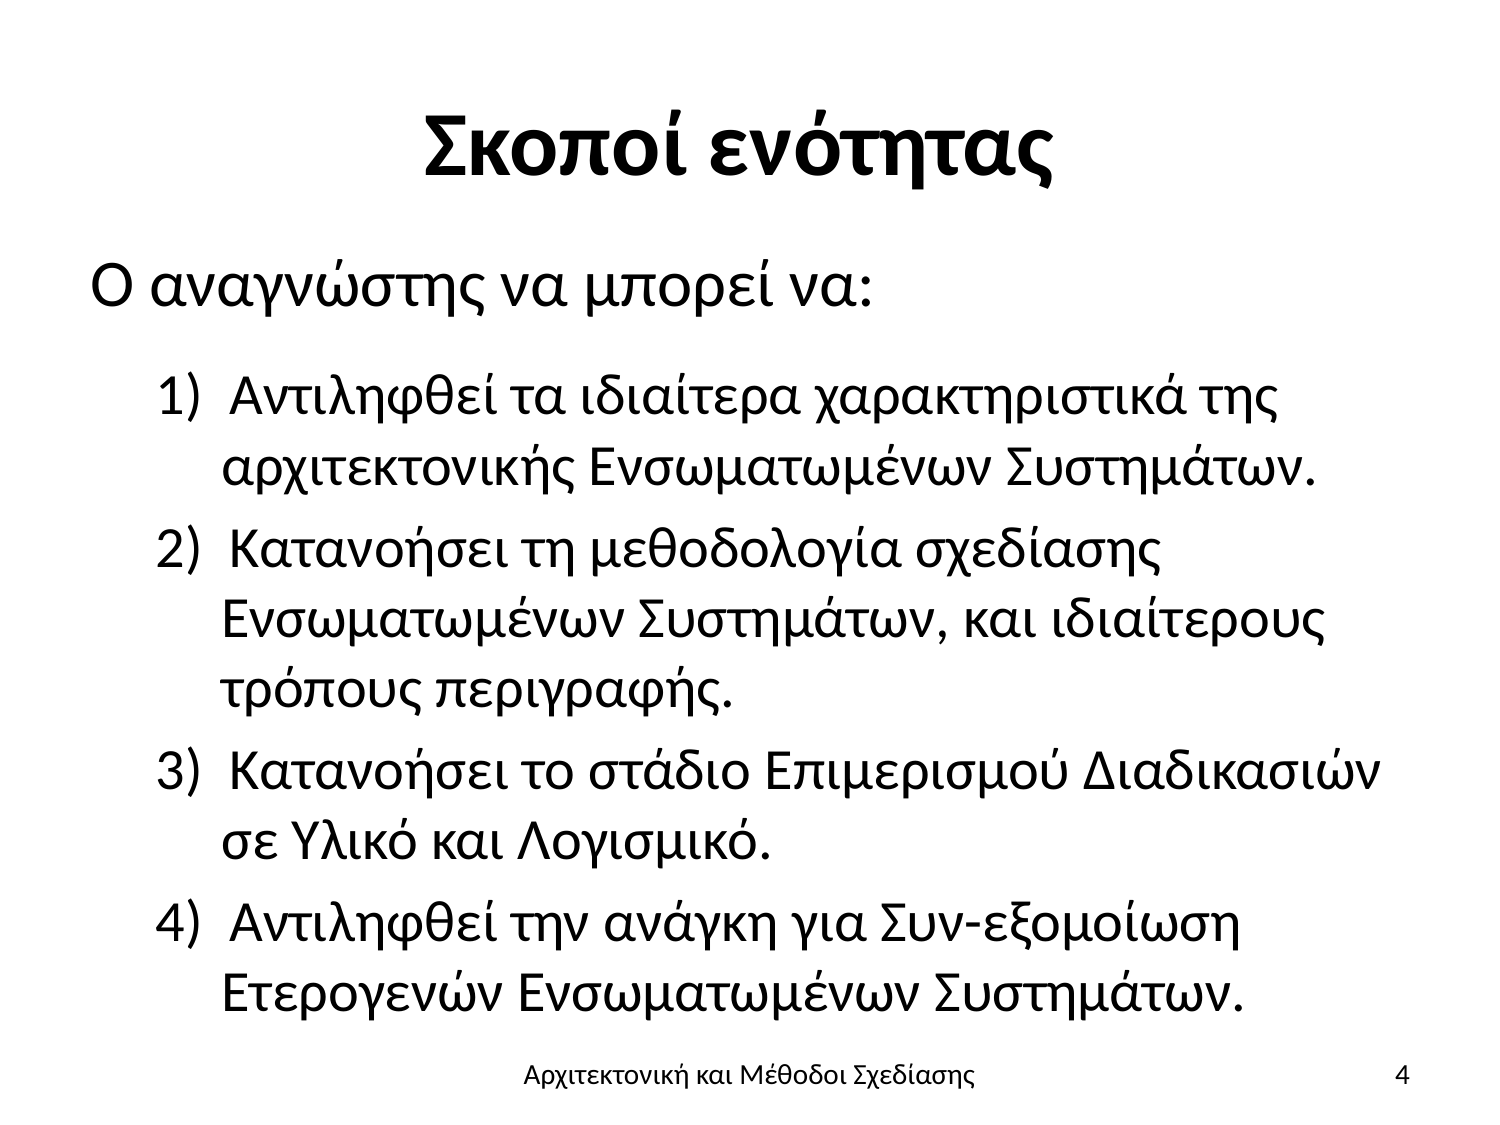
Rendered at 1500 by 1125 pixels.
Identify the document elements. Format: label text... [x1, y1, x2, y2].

footer Αρχιτεκτονική και Μέθοδοι Σχεδίασης [500, 1042, 998, 1103]
title Σκοποί ενότητας [75, 45, 1425, 231]
slide_number 4 [1074, 1042, 1425, 1103]
list Ο αναγνώστης να μπορεί να: 1) Αντιληφθεί τα ιδιαίτερα χαρακτηριστικά της αρχιτεκτονικής Ενσωματωμένων Συστημάτων. 2) Κατανοήσει τη μεθοδολογία σχεδίασης Ενσωματωμένων Συστημάτων, και ιδιαίτερους τρόπους περιγραφής. 3) Κατανοήσει το στάδιο Επιμερισμού Διαδικασιών σε Υλικό και Λογισμικό. 4) Αντιληφθεί την ανάγκη για Συν-εξομοίωση Ετερογενών Ενσωματωμένων Συστημάτων. [75, 231, 1425, 1035]
